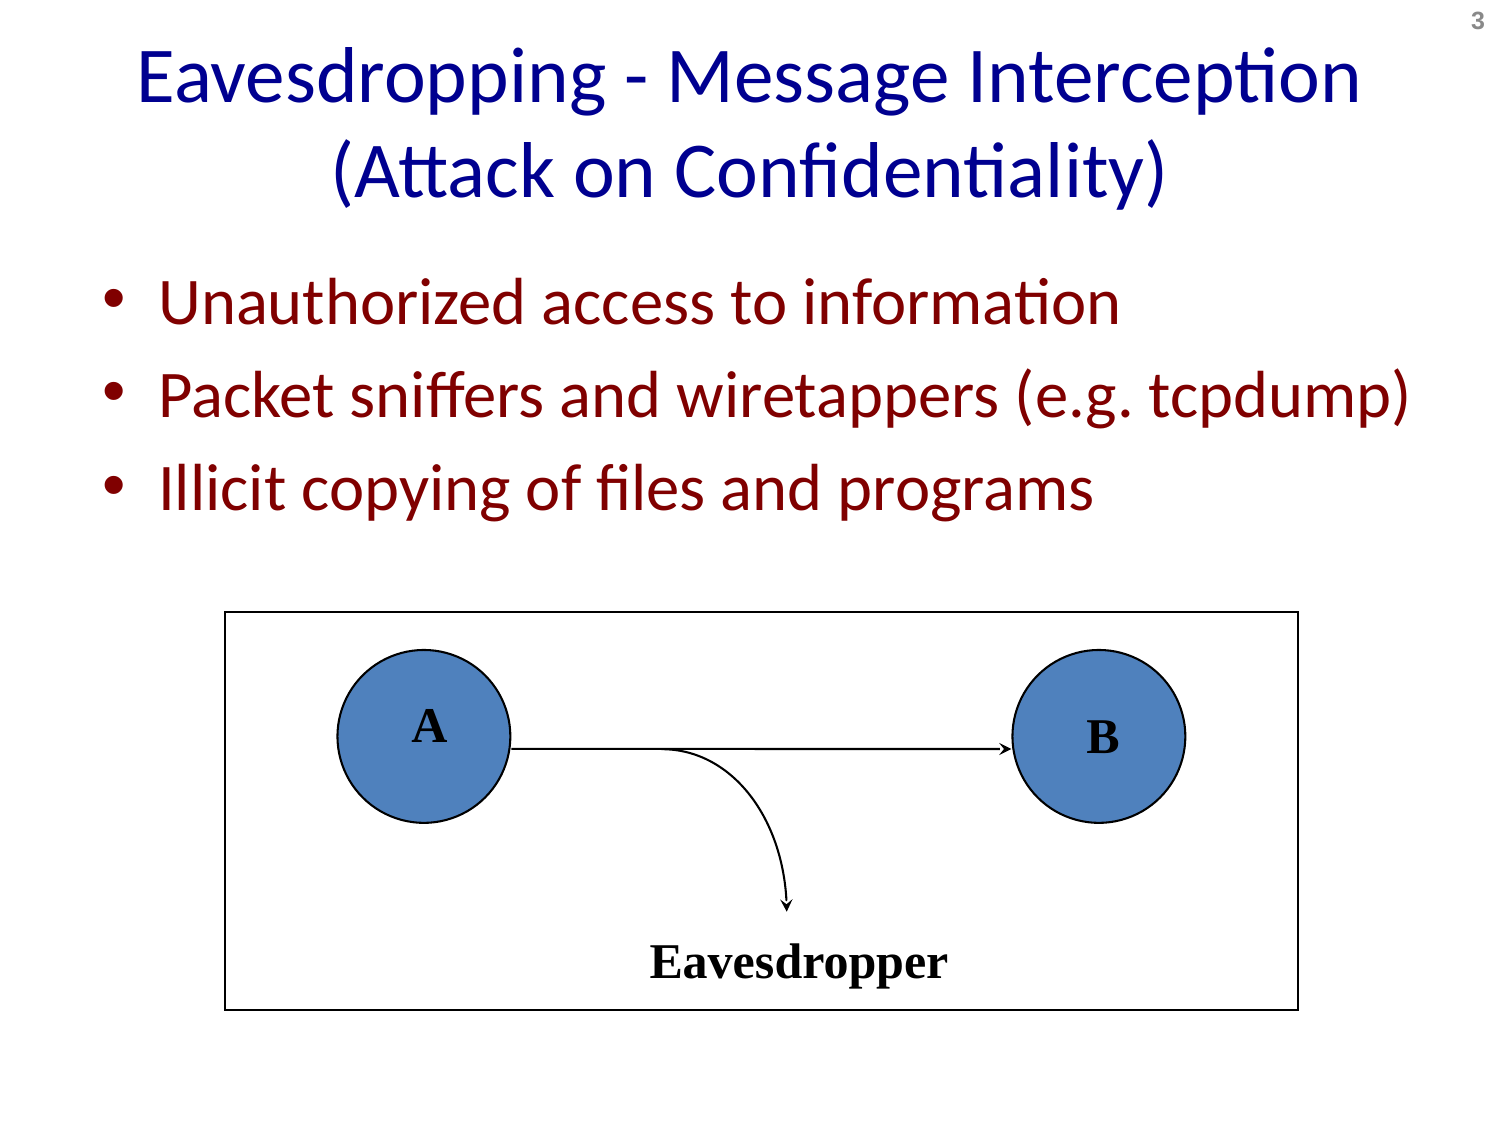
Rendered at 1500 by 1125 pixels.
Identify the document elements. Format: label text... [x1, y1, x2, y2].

title Eavesdropping - Message Interception (Attack on Confidentiality) [75, 24, 1425, 213]
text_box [224, 612, 1299, 1011]
list Unauthorized access to information Packet sniffers and wiretappers (e.g. tcpdump) Illicit copying of files and programs [86, 249, 1450, 563]
slide_number 3 [1149, 0, 1500, 50]
